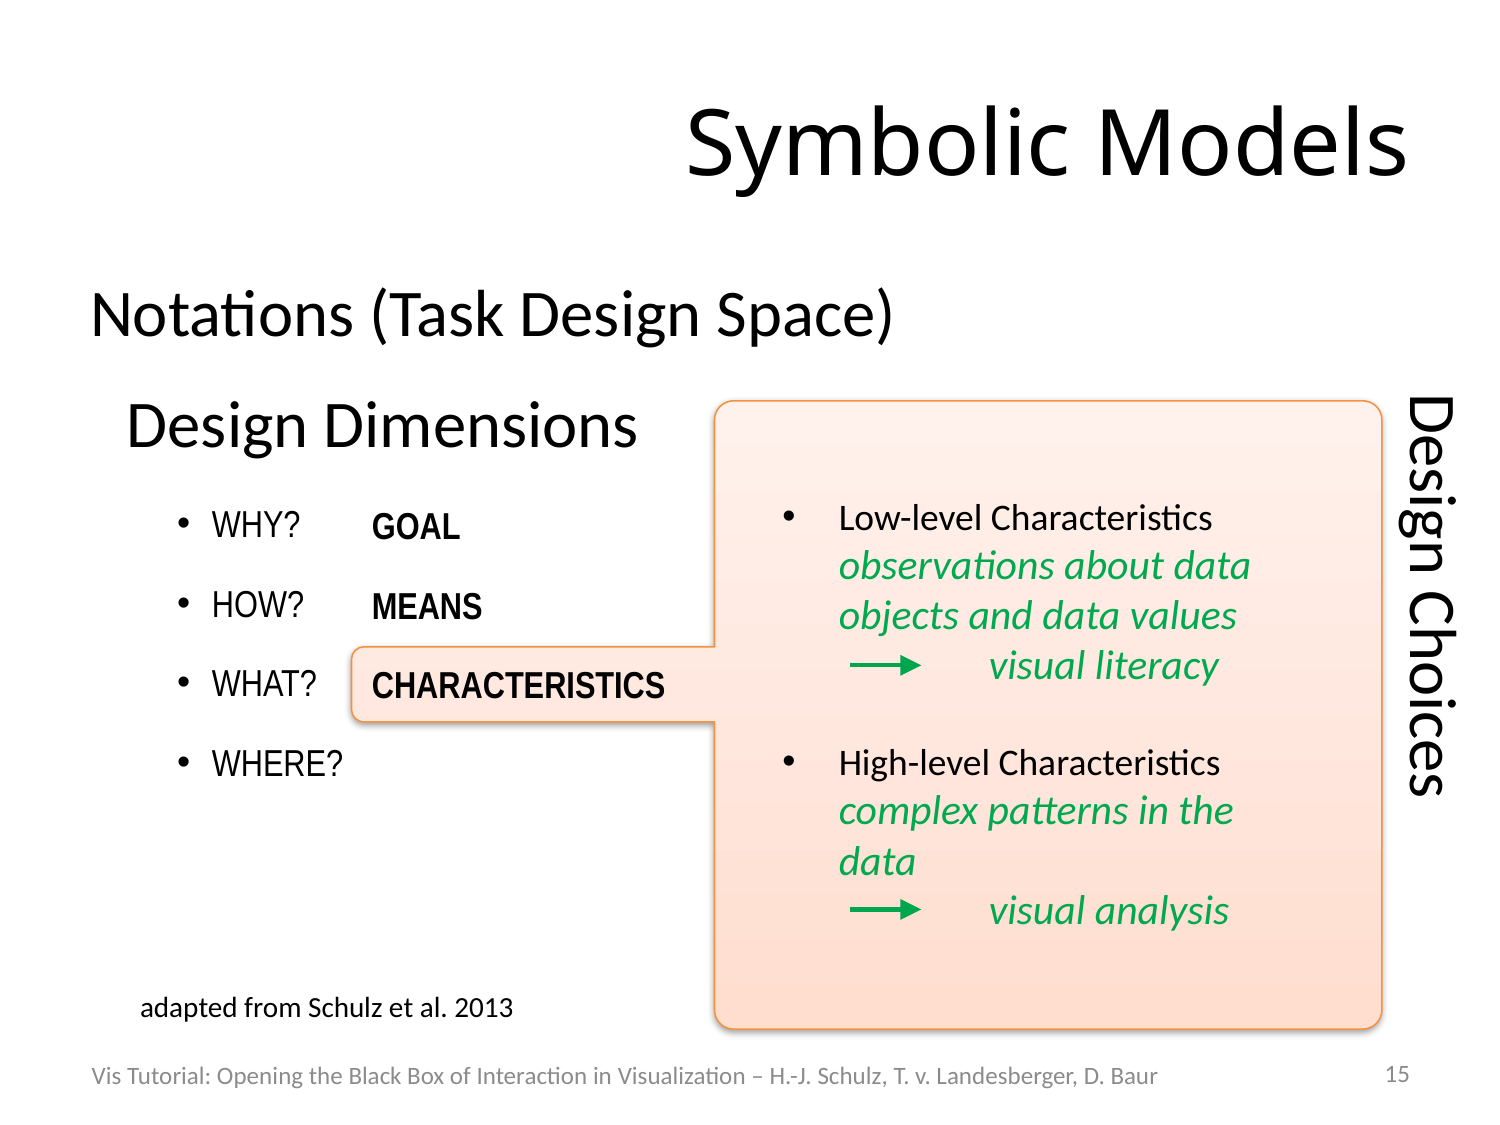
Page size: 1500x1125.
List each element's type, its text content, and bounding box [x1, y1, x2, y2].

text_box Design Dimensions [112, 373, 674, 434]
title Symbolic Models [75, 45, 1425, 233]
text_box [350, 400, 1383, 1030]
text_box adapted from Schulz et al. 2013 [125, 980, 681, 1031]
list Notations (Task Design Space) [75, 262, 1447, 1005]
text_box CHARACTERISTICS [371, 661, 680, 712]
text_box HOW? [177, 579, 355, 631]
footer Vis Tutorial: Opening the Black Box of Interaction in Visualization – H.-J. Schulz, T. v. Landesberger, D. Baur [76, 1046, 1074, 1103]
slide_number 15 [1074, 1042, 1425, 1103]
text_box WHY? [177, 500, 355, 551]
text_box Low-level Characteristics observations about data objects and data values visual literacy High-level Characteristics complex patterns in the data visual analysis [767, 485, 1323, 941]
text_box WHERE? [177, 738, 355, 789]
text_box WHAT? [177, 659, 355, 710]
text_box MEANS [371, 581, 549, 632]
text_box Design Choices [1425, 378, 1485, 940]
text_box GOAL [371, 502, 549, 553]
